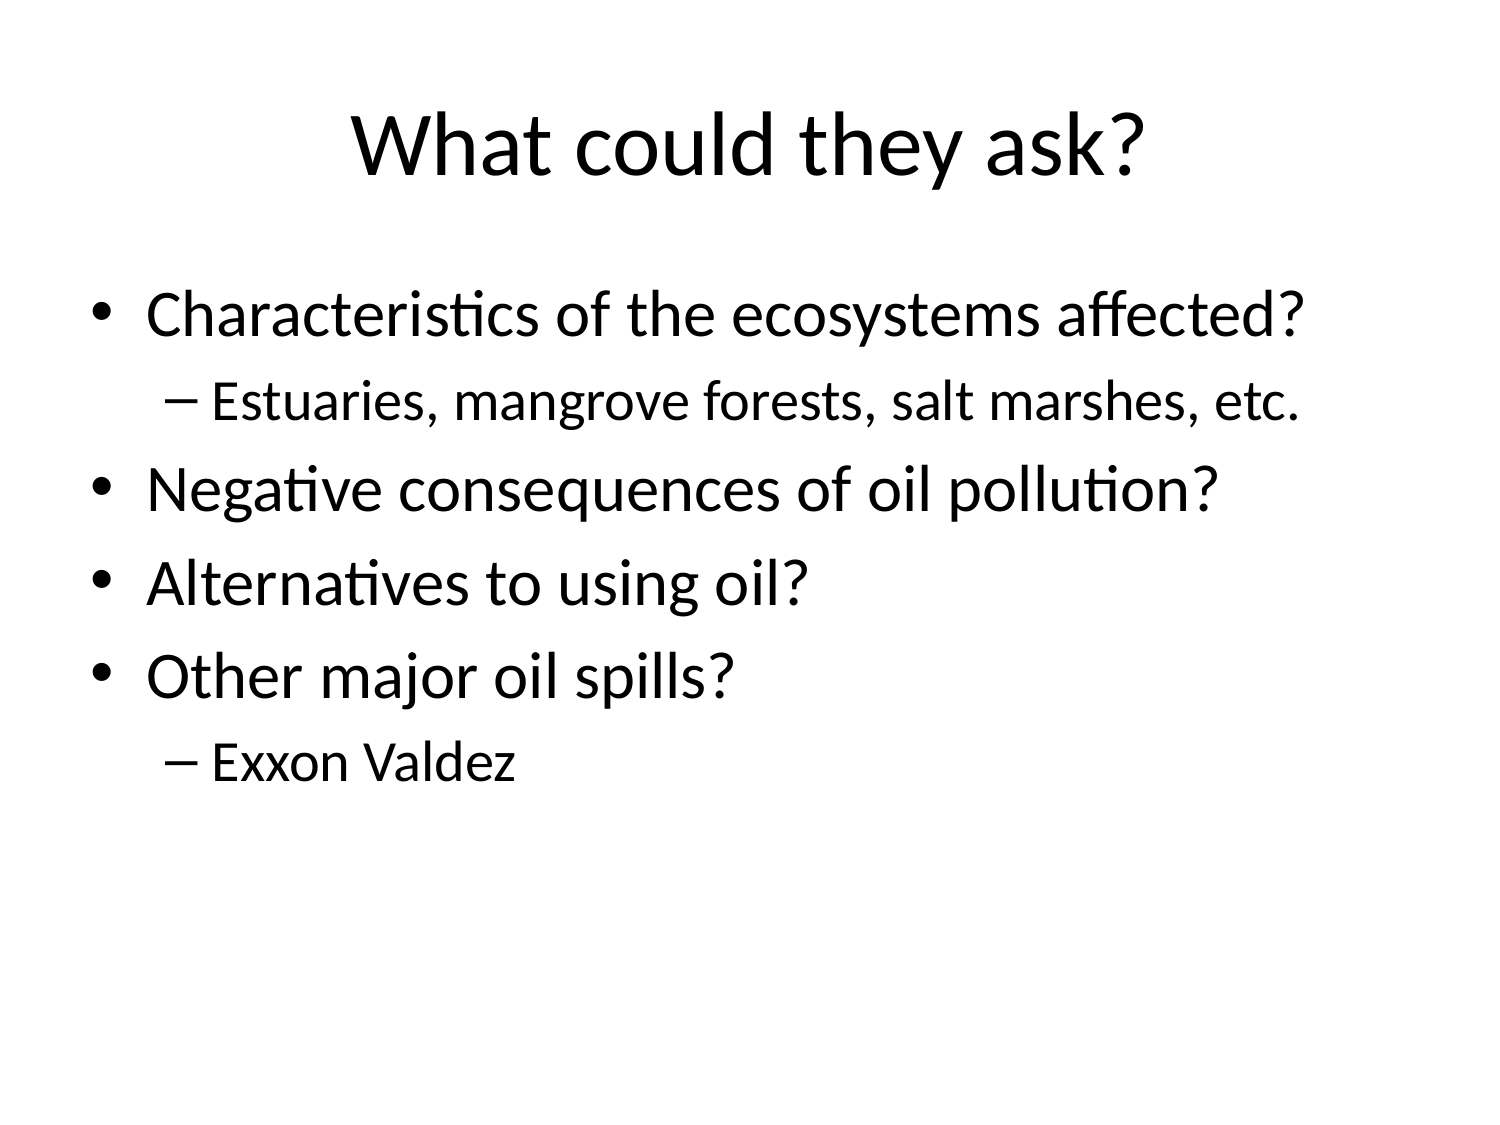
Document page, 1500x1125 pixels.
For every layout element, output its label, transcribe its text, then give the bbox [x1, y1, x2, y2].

title What could they ask? [75, 45, 1425, 233]
list Characteristics of the ecosystems affected? Estuaries, mangrove forests, salt marshes, etc. Negative consequences of oil pollution? Alternatives to using oil? Other major oil spills? Exxon Valdez [75, 262, 1425, 1005]
